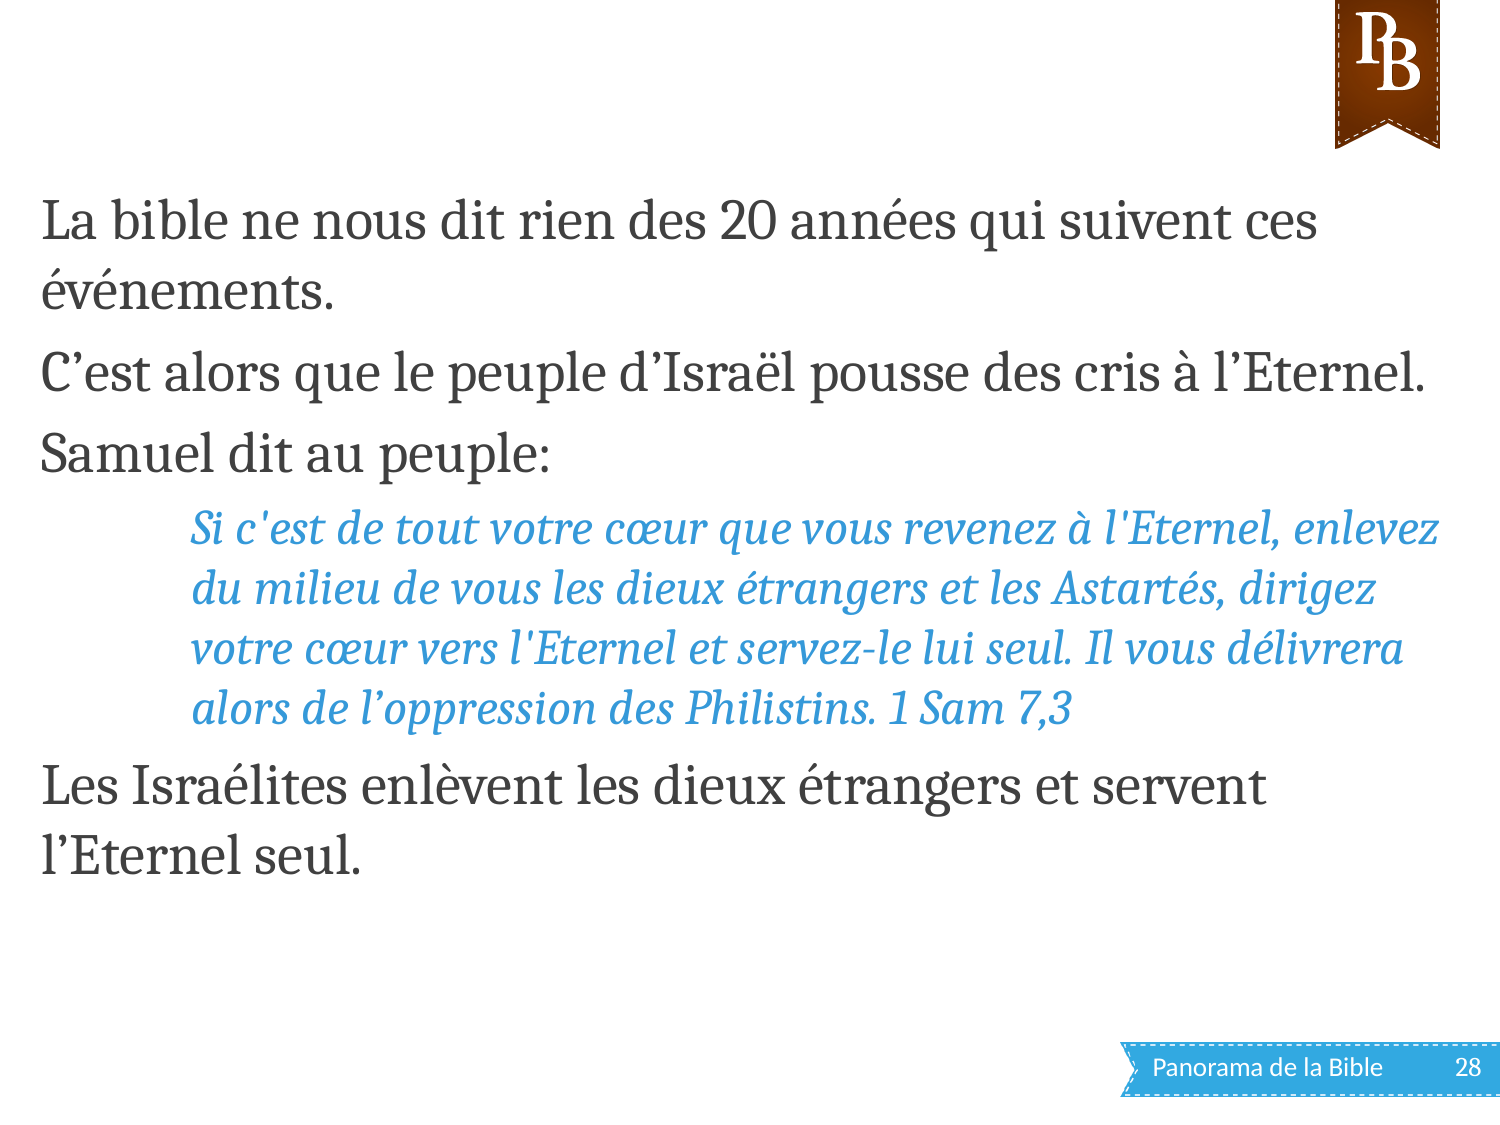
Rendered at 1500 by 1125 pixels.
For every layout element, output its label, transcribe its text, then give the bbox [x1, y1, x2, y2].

picture [1120, 1042, 1500, 1097]
picture [1335, 0, 1440, 149]
list La bible ne nous dit rien des 20 années qui suivent ces événements. C’est alors que le peuple d’Israël pousse des cris à l’Eternel. Samuel dit au peuple: Si c'est de tout votre cœur que vous revenez à l'Eternel, enlevez du milieu de vous les dieux étrangers et les Astartés, dirigez votre cœur vers l'Eternel et servez-le lui seul. Il vous délivrera alors de l’oppression des Philistins. 1 Sam 7,3 Les Israélites enlèvent les dieux étrangers et servent l’Eternel seul. [26, 173, 1468, 1023]
